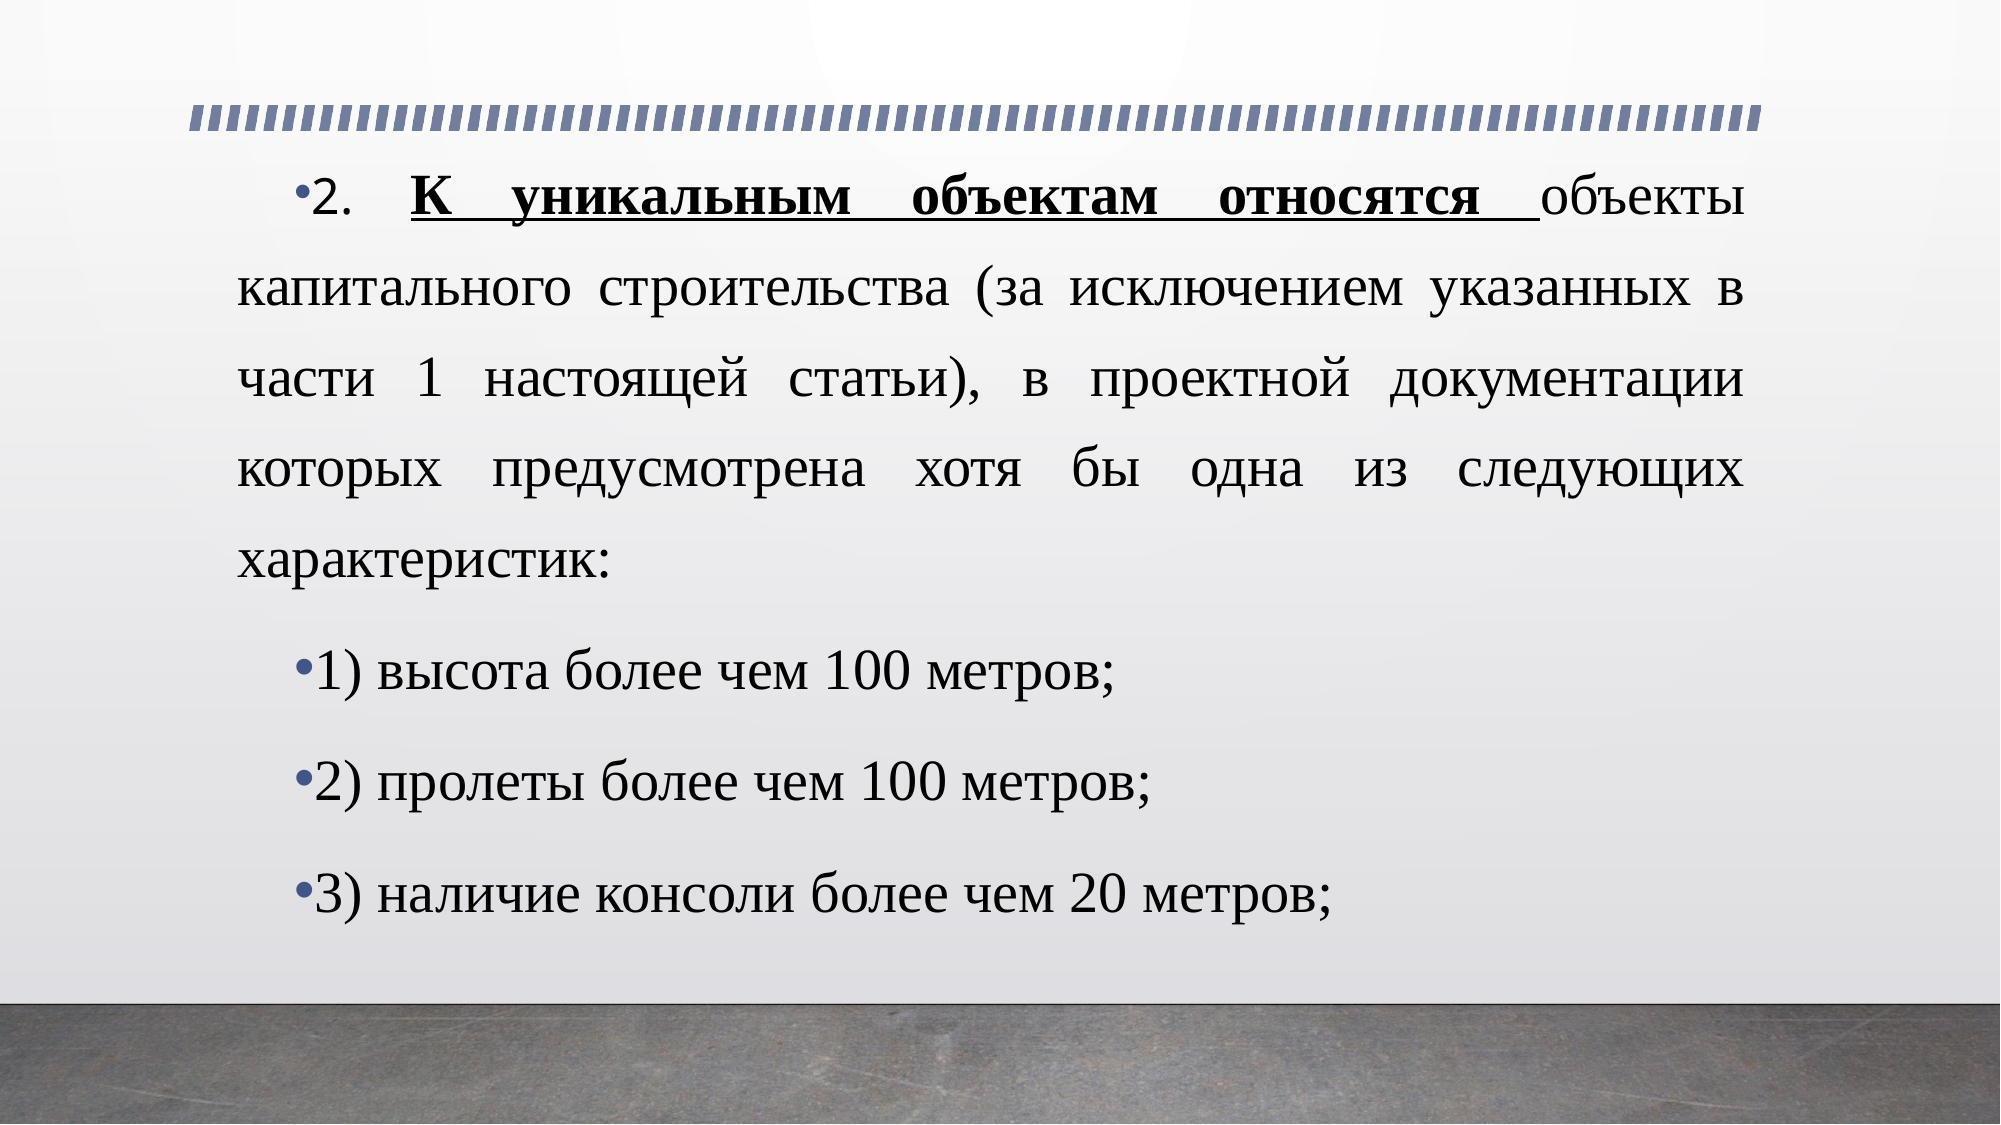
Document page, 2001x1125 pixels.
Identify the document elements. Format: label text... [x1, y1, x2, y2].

list 2. К уникальным объектам относятся объекты капитального строительства (за исключением указанных в части 1 настоящей статьи), в проектной документации которых предусмотрена хотя бы одна из следующих характеристик: 1) высота более чем 100 метров; 2) пролеты более чем 100 метров; 3) наличие консоли более чем 20 метров; [185, 127, 1761, 973]
picture [0, 1004, 2000, 1124]
